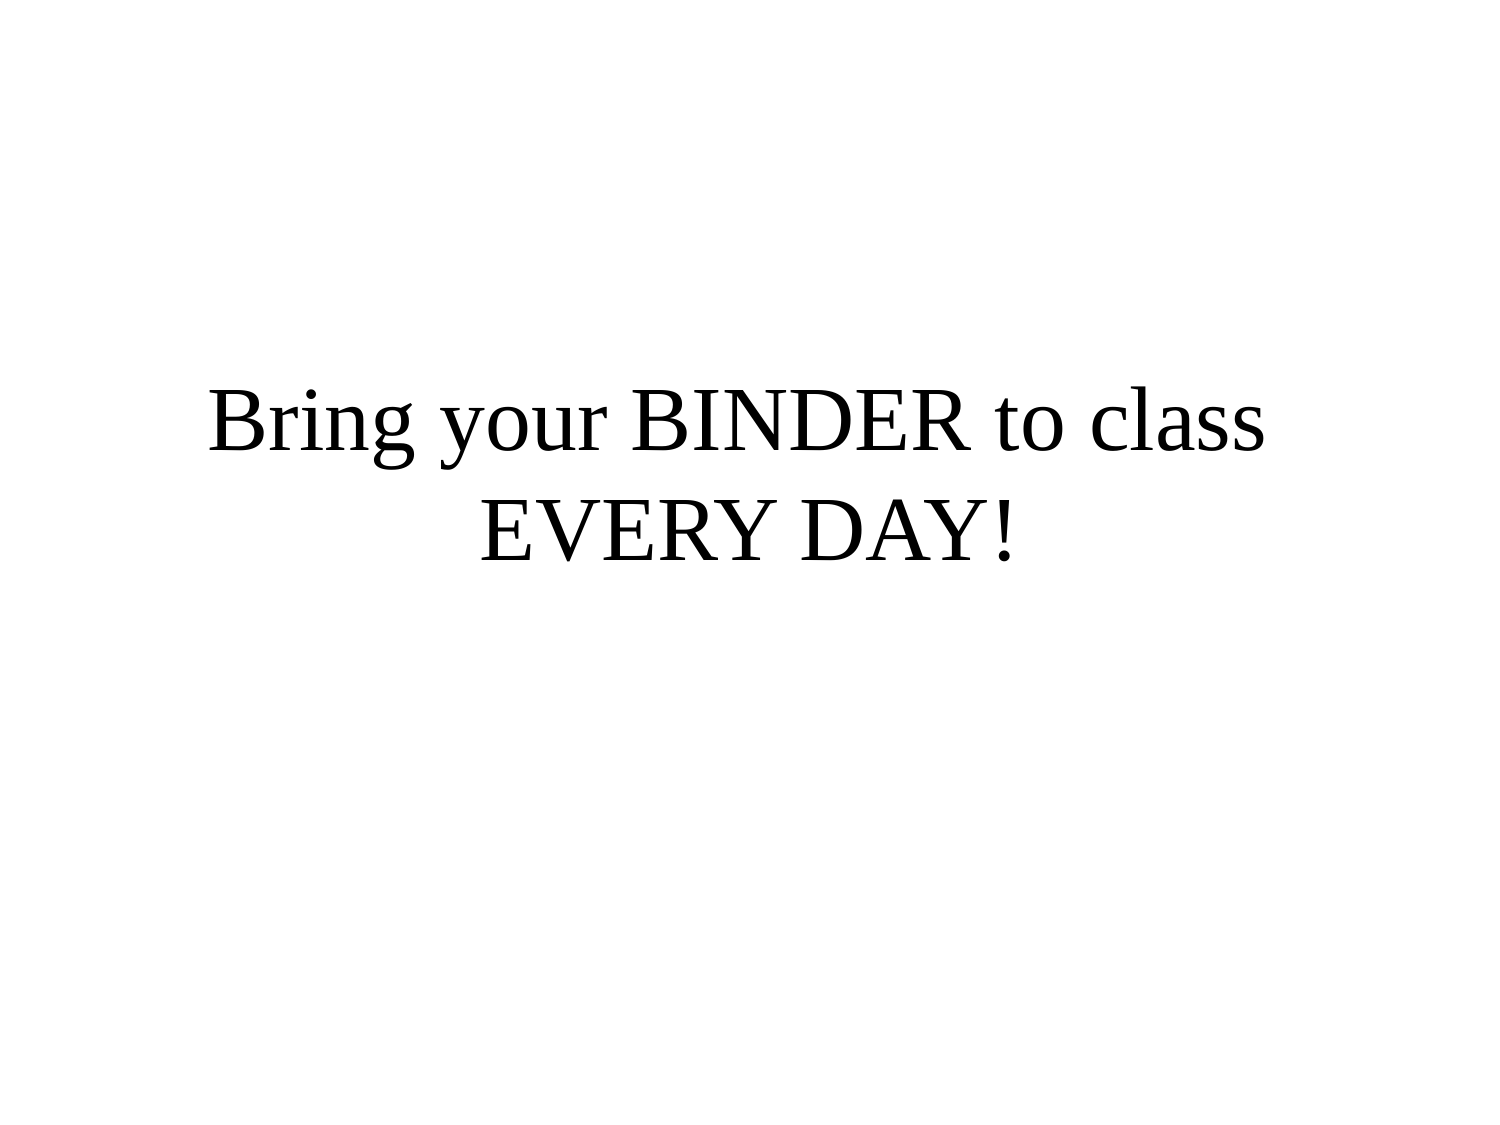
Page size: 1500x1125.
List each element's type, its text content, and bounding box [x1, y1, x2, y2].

title Bring your BINDER to class EVERY DAY! [112, 374, 1388, 563]
